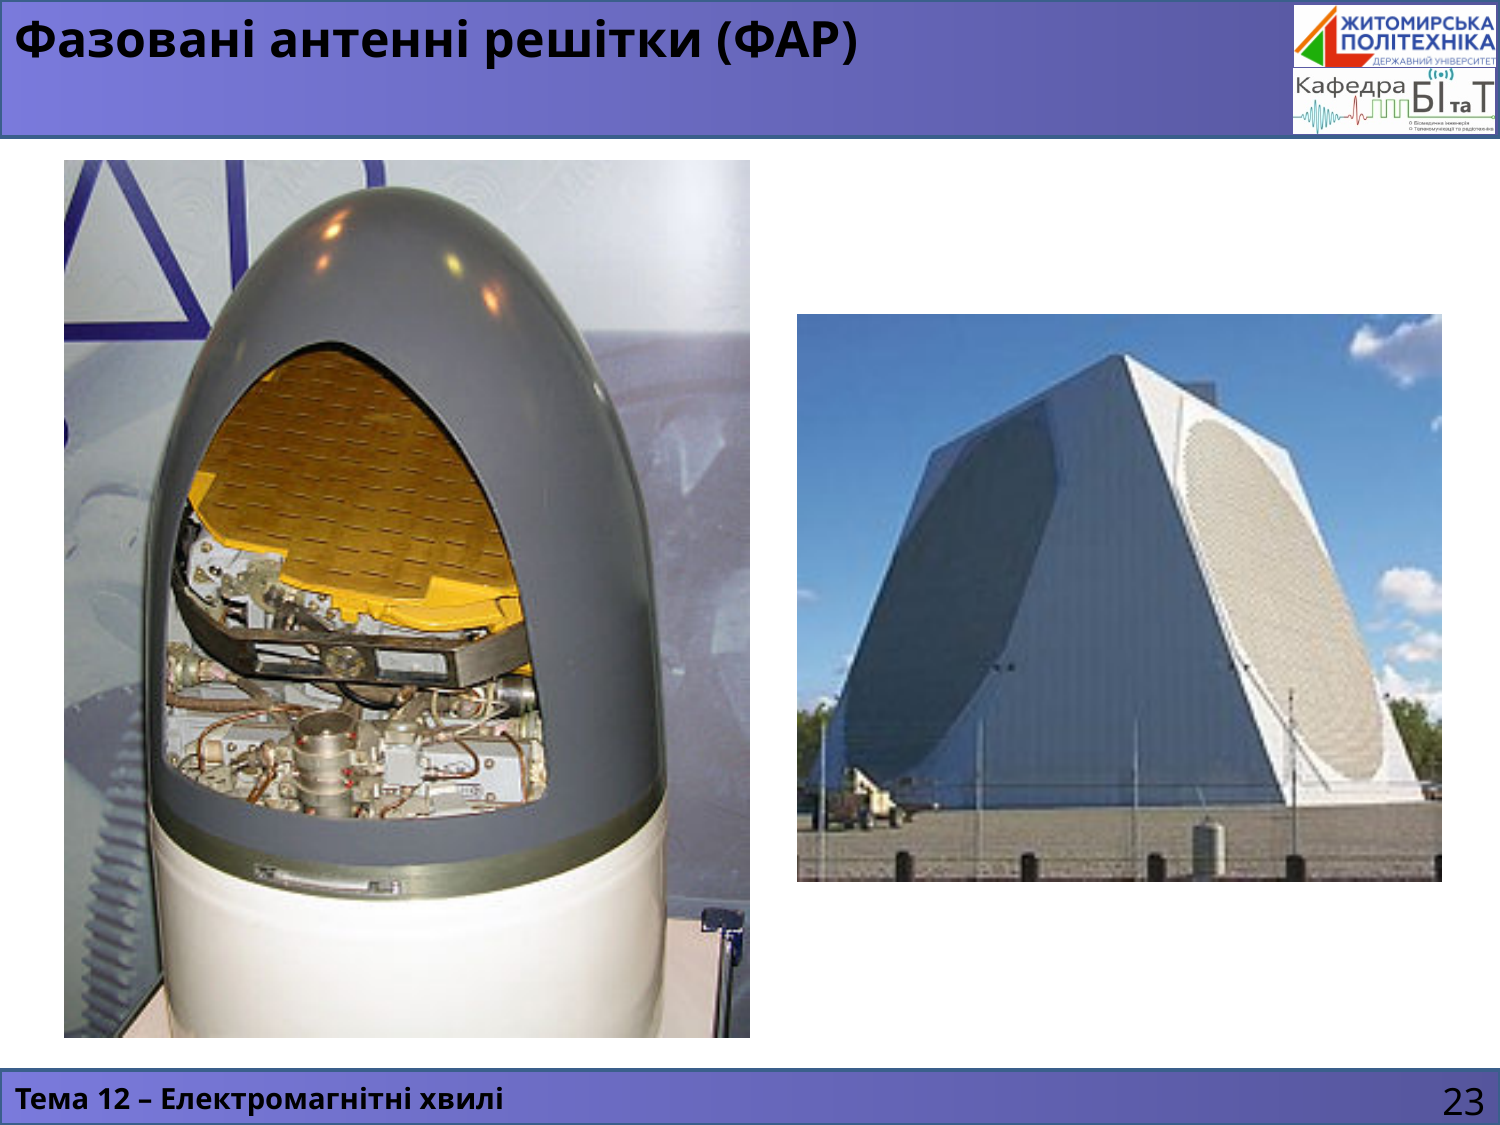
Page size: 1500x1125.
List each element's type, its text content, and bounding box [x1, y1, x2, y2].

picture [796, 314, 1442, 882]
picture [1293, 68, 1496, 135]
text_box 23 [1399, 1070, 1500, 1125]
text_box [0, 75, 1290, 139]
picture [64, 160, 751, 1038]
text_box Фазовані антенні решітки (ФАР) [0, 0, 1306, 75]
text_box [1306, 0, 1500, 10]
text_box Тема 12 – Електромагнітні хвилі [0, 1068, 1500, 1125]
picture [1294, 5, 1496, 67]
